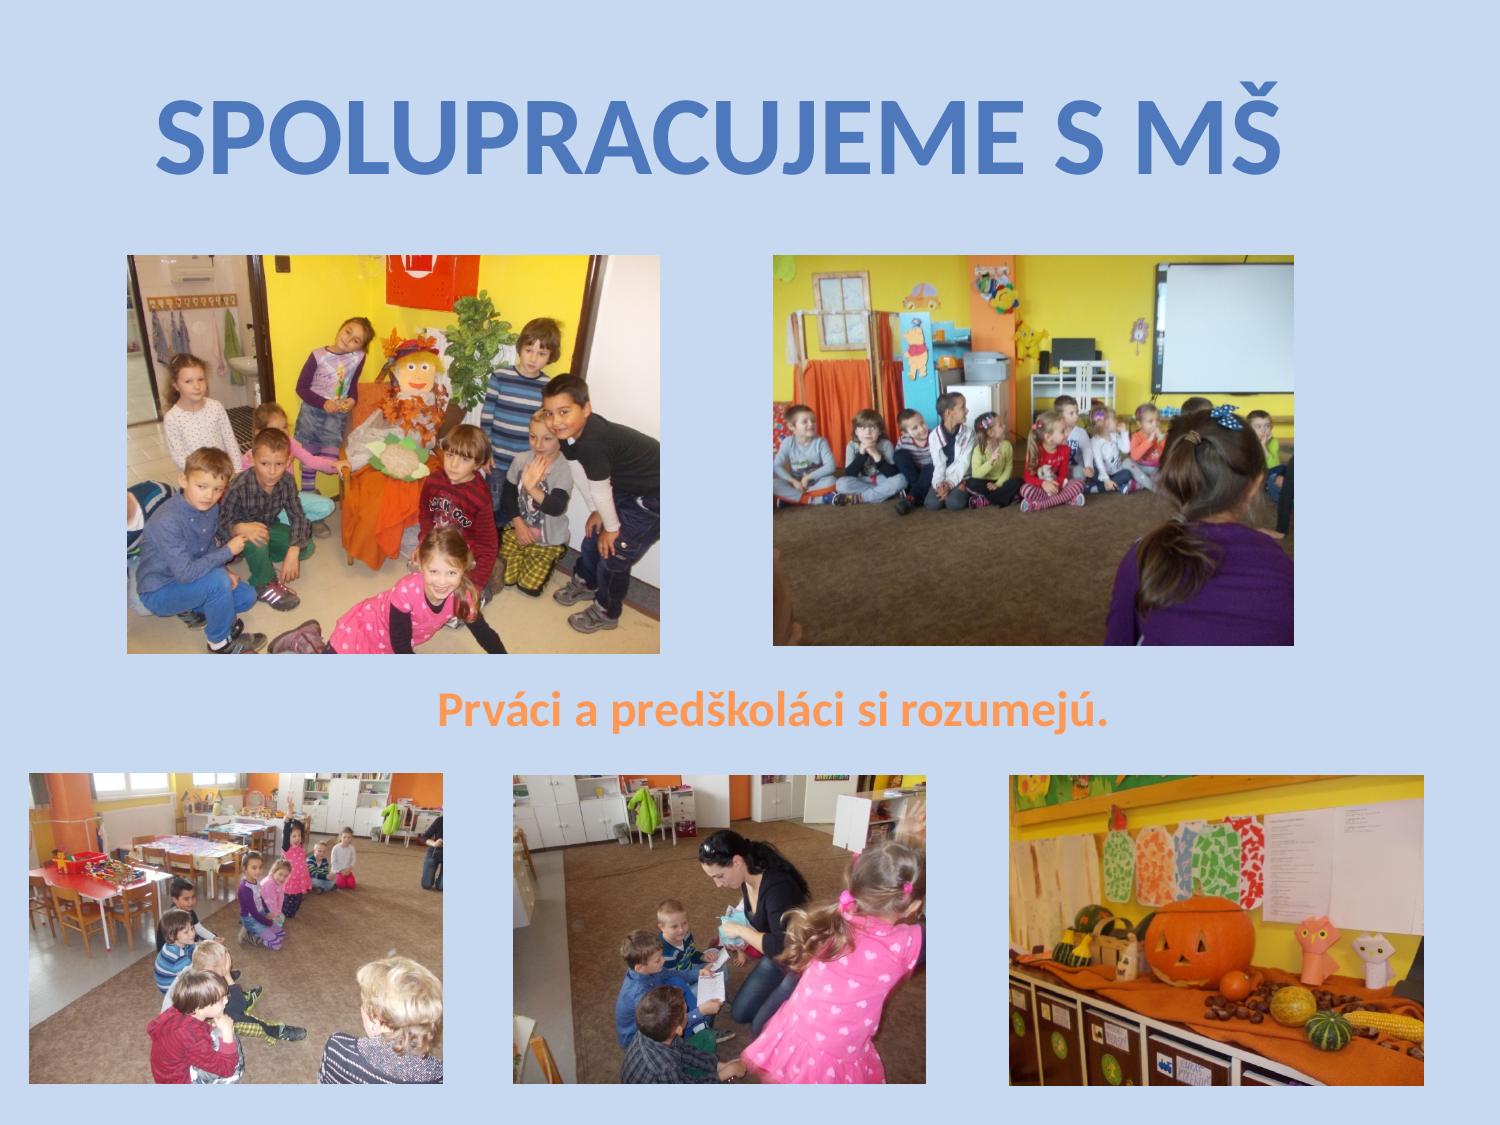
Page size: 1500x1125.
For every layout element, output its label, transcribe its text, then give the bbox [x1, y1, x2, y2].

text_box Prváci a predškoláci si rozumejú. [422, 668, 1125, 744]
text_box Spolupracujeme s MŠ [139, 54, 1300, 205]
picture [1009, 774, 1424, 1086]
picture [513, 774, 926, 1084]
picture [773, 255, 1294, 646]
picture [29, 773, 444, 1084]
picture [127, 255, 660, 655]
